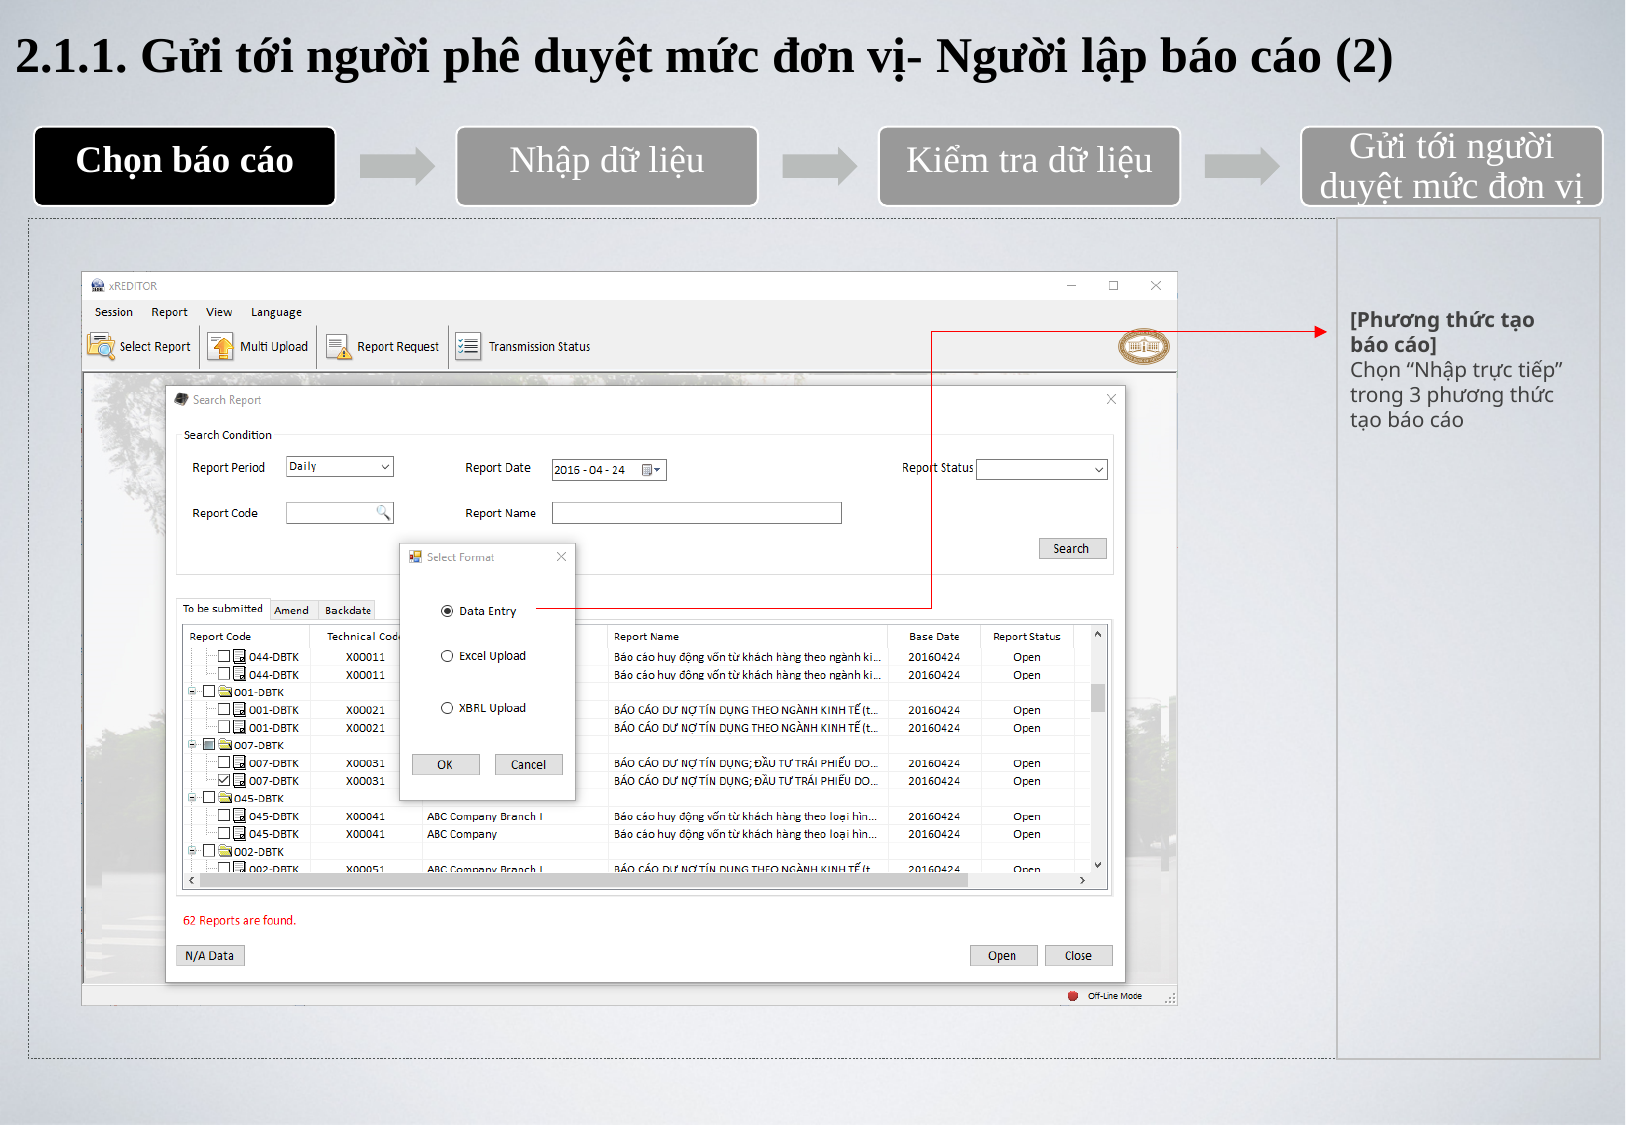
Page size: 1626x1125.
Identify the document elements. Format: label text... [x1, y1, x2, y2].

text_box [32, 126, 1605, 206]
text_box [536, 331, 1328, 609]
picture [0, 0, 1626, 1125]
text_box 2.1.1. Gửi tới người phê duyệt mức đơn vị- Người lập báo cáo (2) [0, 13, 1072, 90]
text_box [27, 217, 1336, 1060]
text_box [Phương thức tạo báo cáo] Chọn “Nhập trực tiếp” trong 3 phương thức tạo báo cáo [1335, 299, 1587, 439]
table_header [1338, 219, 1599, 1058]
